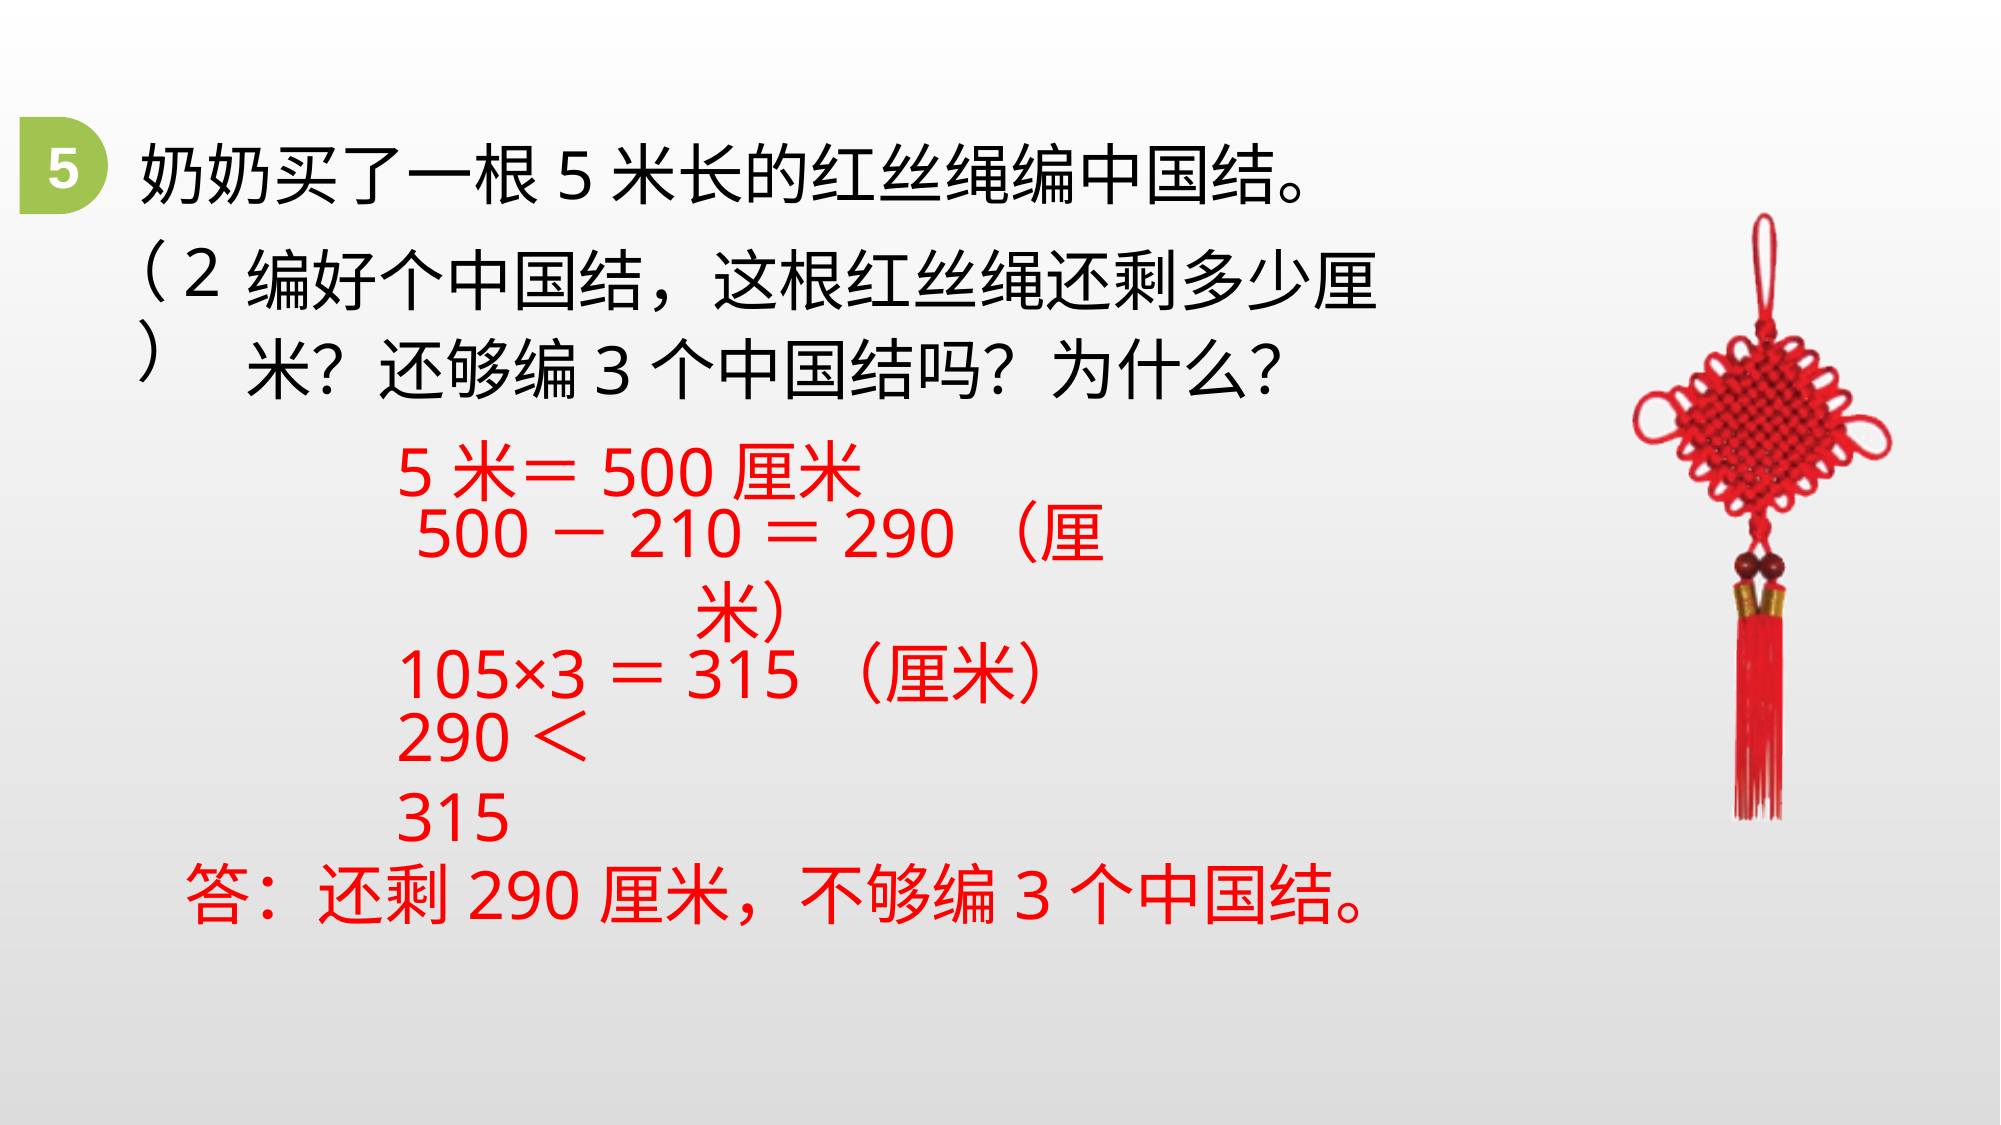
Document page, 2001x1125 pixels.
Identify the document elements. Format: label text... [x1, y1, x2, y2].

text_box 奶奶买了一根5米长的红丝绳编中国结。 [125, 116, 1514, 221]
text_box 290＜315 [382, 725, 737, 824]
text_box （2） [81, 222, 259, 398]
text_box 5 [18, 115, 109, 216]
text_box 105×3＝315（厘米） [382, 622, 1200, 721]
picture [1618, 200, 1900, 834]
text_box 答：还剩290厘米，不够编3个中国结。 [169, 833, 1352, 953]
text_box 5米＝500厘米 [382, 420, 894, 519]
text_box 500－210＝290（厘米） [382, 523, 1141, 618]
text_box 编好个中国结，这根红丝绳还剩多少厘米？还够编3个中国结吗？为什么？ [230, 222, 1432, 415]
